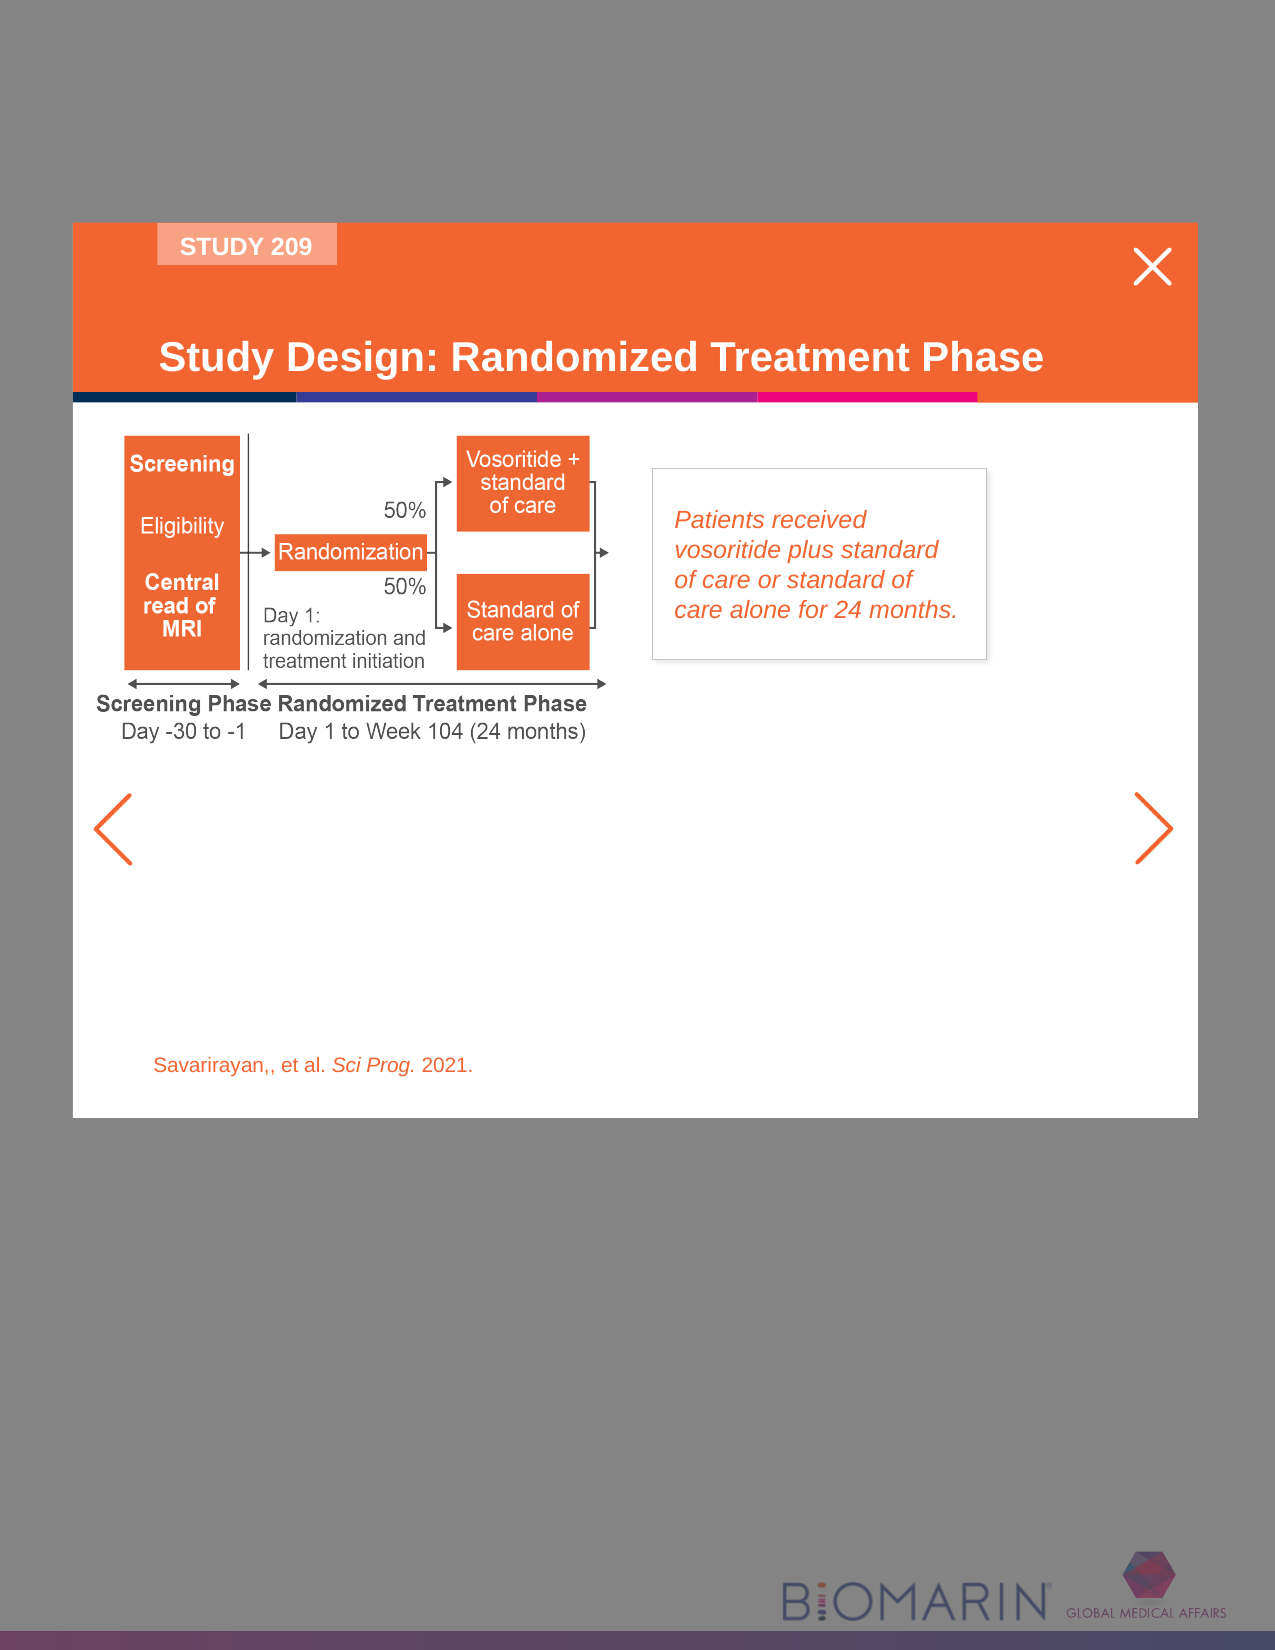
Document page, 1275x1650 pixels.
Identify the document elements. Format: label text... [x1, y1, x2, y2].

picture [95, 433, 609, 747]
list Savarirayan,, et al. Sci Prog. 2021. [138, 1024, 1133, 1085]
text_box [0, 82, 1199, 979]
